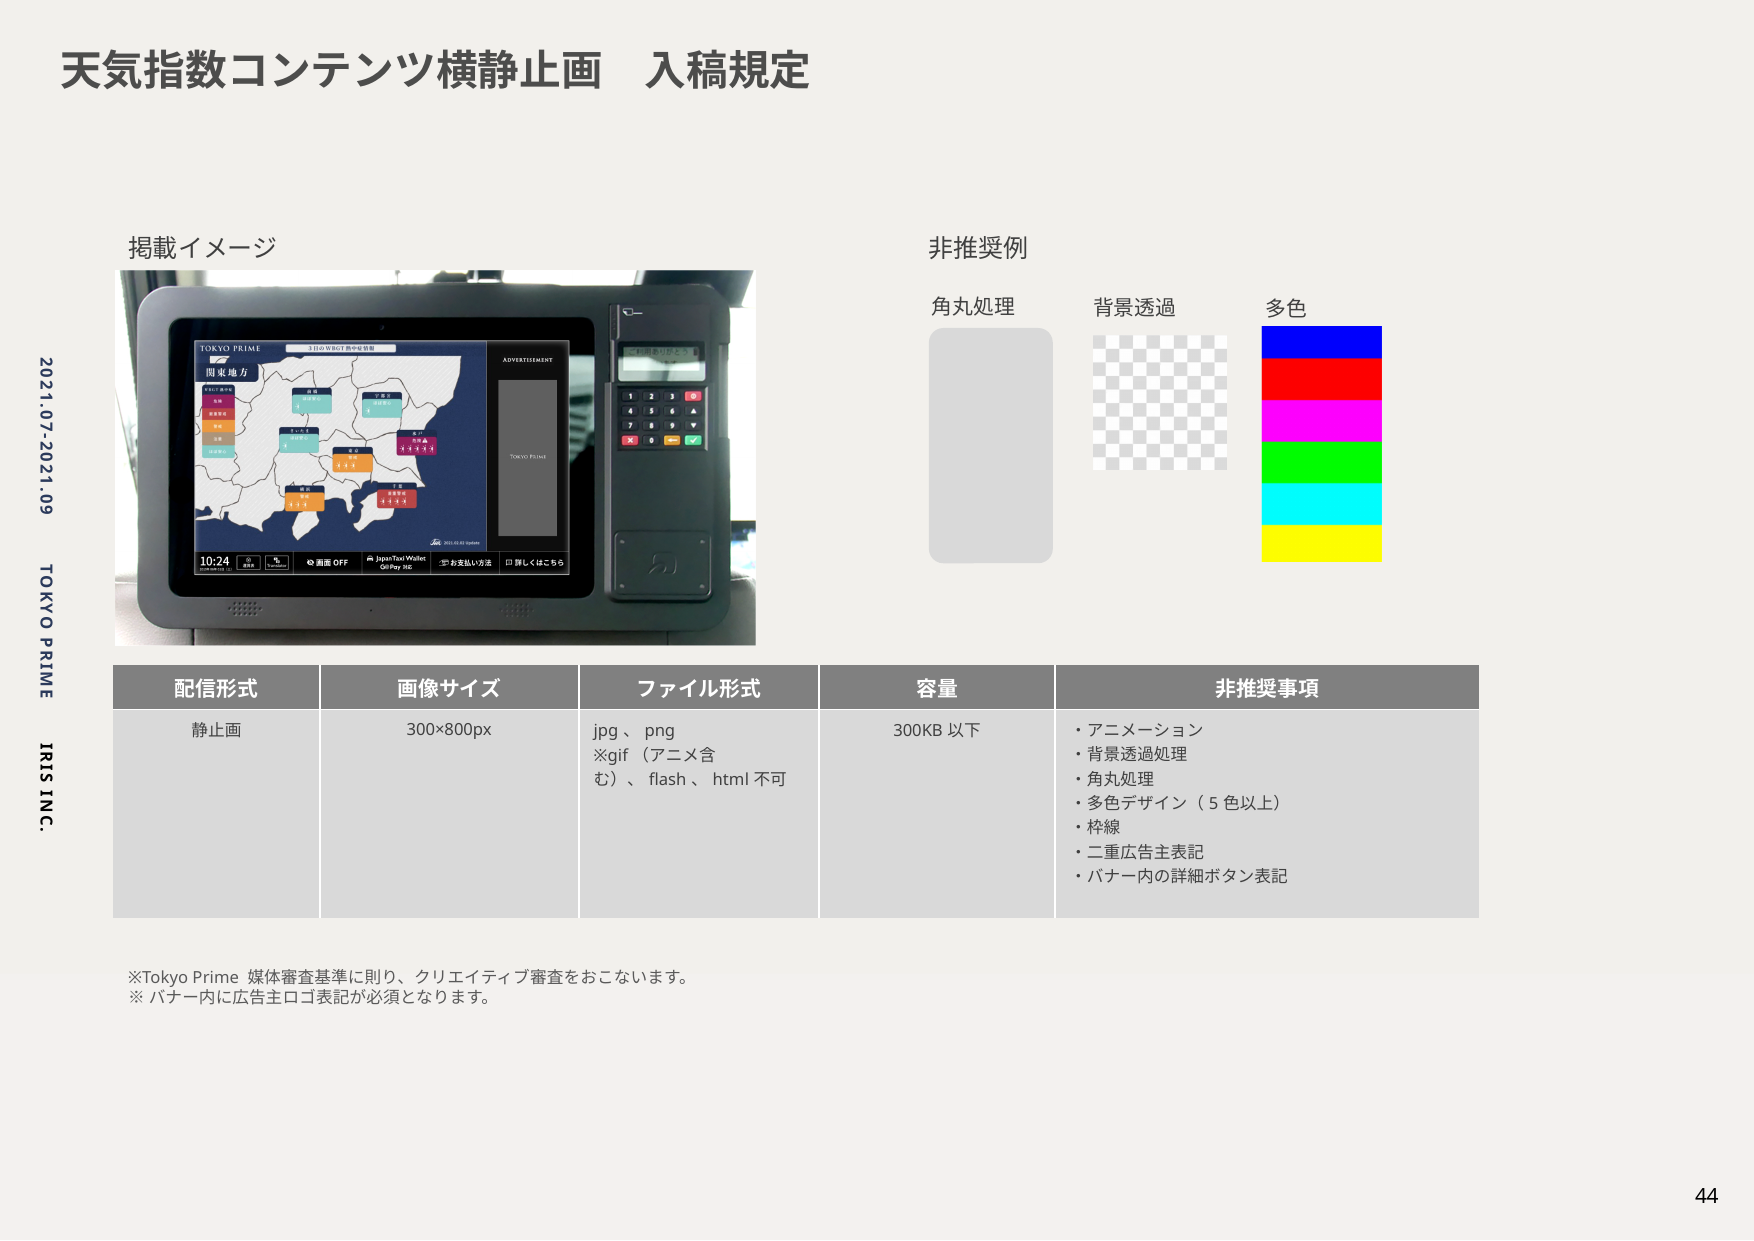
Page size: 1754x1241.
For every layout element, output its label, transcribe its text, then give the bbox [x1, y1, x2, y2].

text_box 掲載イメージ [113, 225, 782, 271]
table_cell 300KB以下 [820, 710, 1054, 918]
text_box 角丸処理 [917, 286, 1090, 327]
table_header 配信形式 [113, 665, 319, 709]
table_cell jpg、png ※gif（アニメ含む）、flash、html不可 [580, 710, 818, 918]
text_box 天気指数コンテンツ横静止画 入稿規定 [0, 41, 877, 129]
table_cell ・アニメーション ・背景透過処理 ・角丸処理 ・多色デザイン（5色以上） ・枠線 ・二重広告主表記 ・バナー内の詳細ボタン表記 [1056, 710, 1479, 918]
table_cell 静止画 [113, 710, 319, 918]
table_header 画像サイズ [321, 665, 578, 709]
picture [1093, 328, 1440, 562]
table_header ファイル形式 [580, 665, 818, 709]
text_box [927, 327, 1054, 565]
text_box 多色 [1250, 287, 1423, 328]
table_header 非推奨事項 [1056, 665, 1479, 709]
picture [115, 270, 756, 646]
table_cell 300×800px [321, 710, 578, 918]
text_box 背景透過 [1078, 287, 1250, 327]
text_box 非推奨例 [913, 224, 1126, 270]
text_box ※Tokyo Prime 媒体審査基準に則り、クリエイティブ審査をおこないます。 ※バナー内に広告主ロゴ表記が必須となります。 [113, 959, 1328, 1014]
table_header 容量 [820, 665, 1054, 709]
